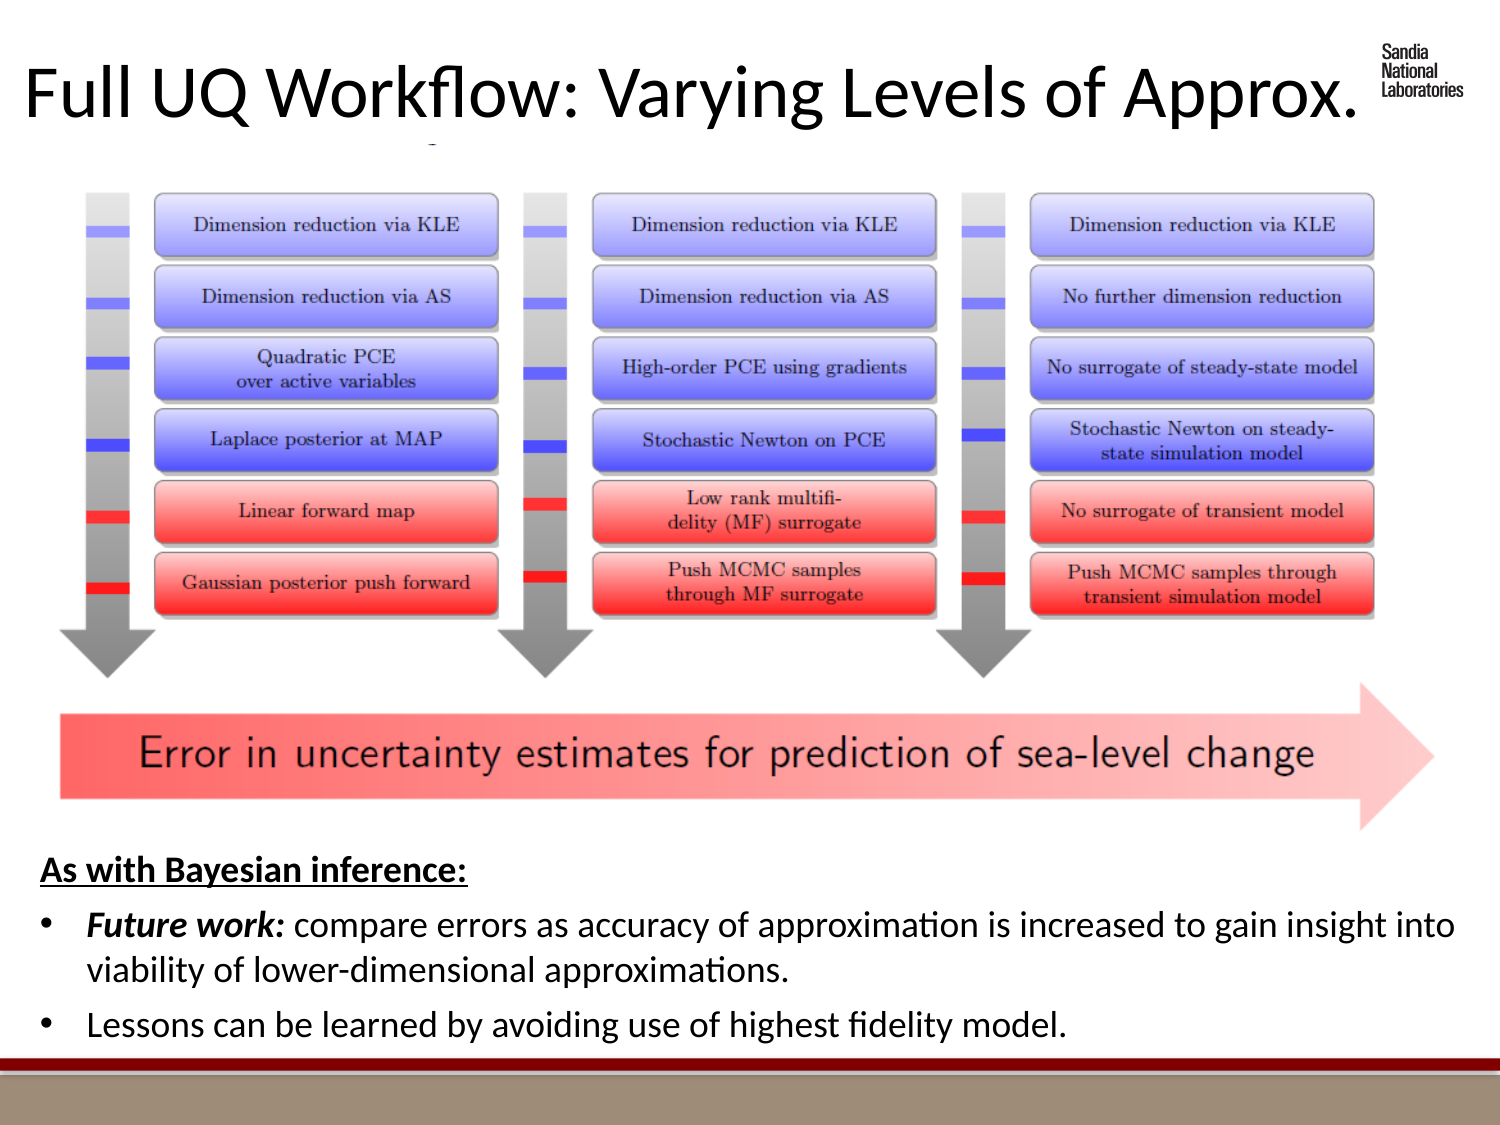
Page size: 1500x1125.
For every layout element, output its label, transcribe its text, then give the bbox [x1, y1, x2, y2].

text_box As with Bayesian inference: Future work: compare errors as accuracy of approximation is increased to gain insight into viability of lower-dimensional approximations. Lessons can be learned by avoiding use of highest fidelity model. [24, 837, 1475, 1098]
picture [26, 144, 1449, 870]
picture [1375, 37, 1467, 105]
title Full UQ Workflow: Varying Levels of Approx. [24, 0, 1375, 143]
